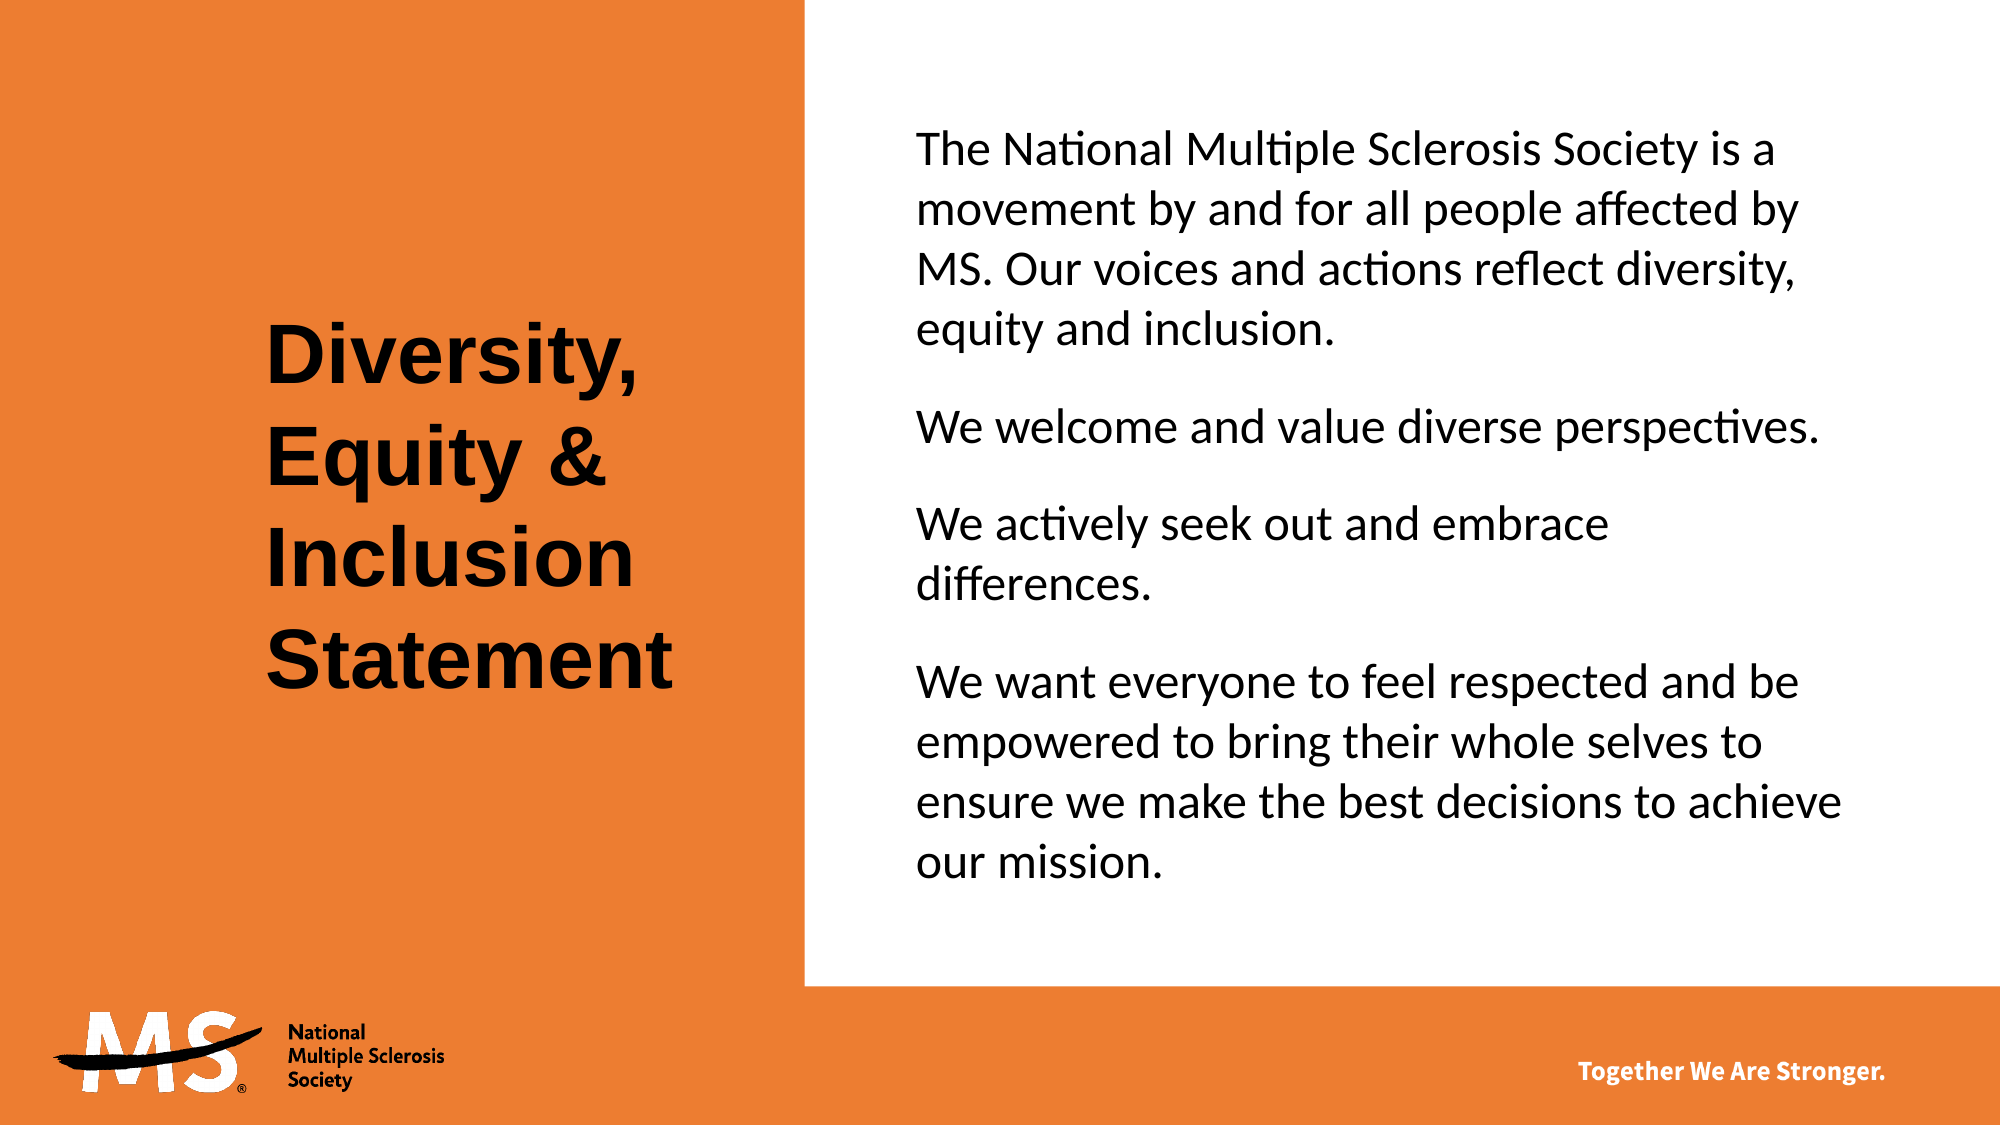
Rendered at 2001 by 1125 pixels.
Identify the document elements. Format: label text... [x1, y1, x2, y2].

title Diversity, Equity & Inclusion Statement [250, 258, 766, 713]
picture [53, 1011, 444, 1093]
picture [1561, 1042, 1895, 1094]
list The National Multiple Sclerosis Society is a movement by and for all people affected by MS. Our voices and actions reflect diversity, equity and inclusion. We welcome and value diverse perspectives. We actively seek out and embrace differences. We want everyone to feel respected and be empowered to bring their whole selves to ensure we make the best decisions to achieve our mission. [904, 110, 1856, 870]
